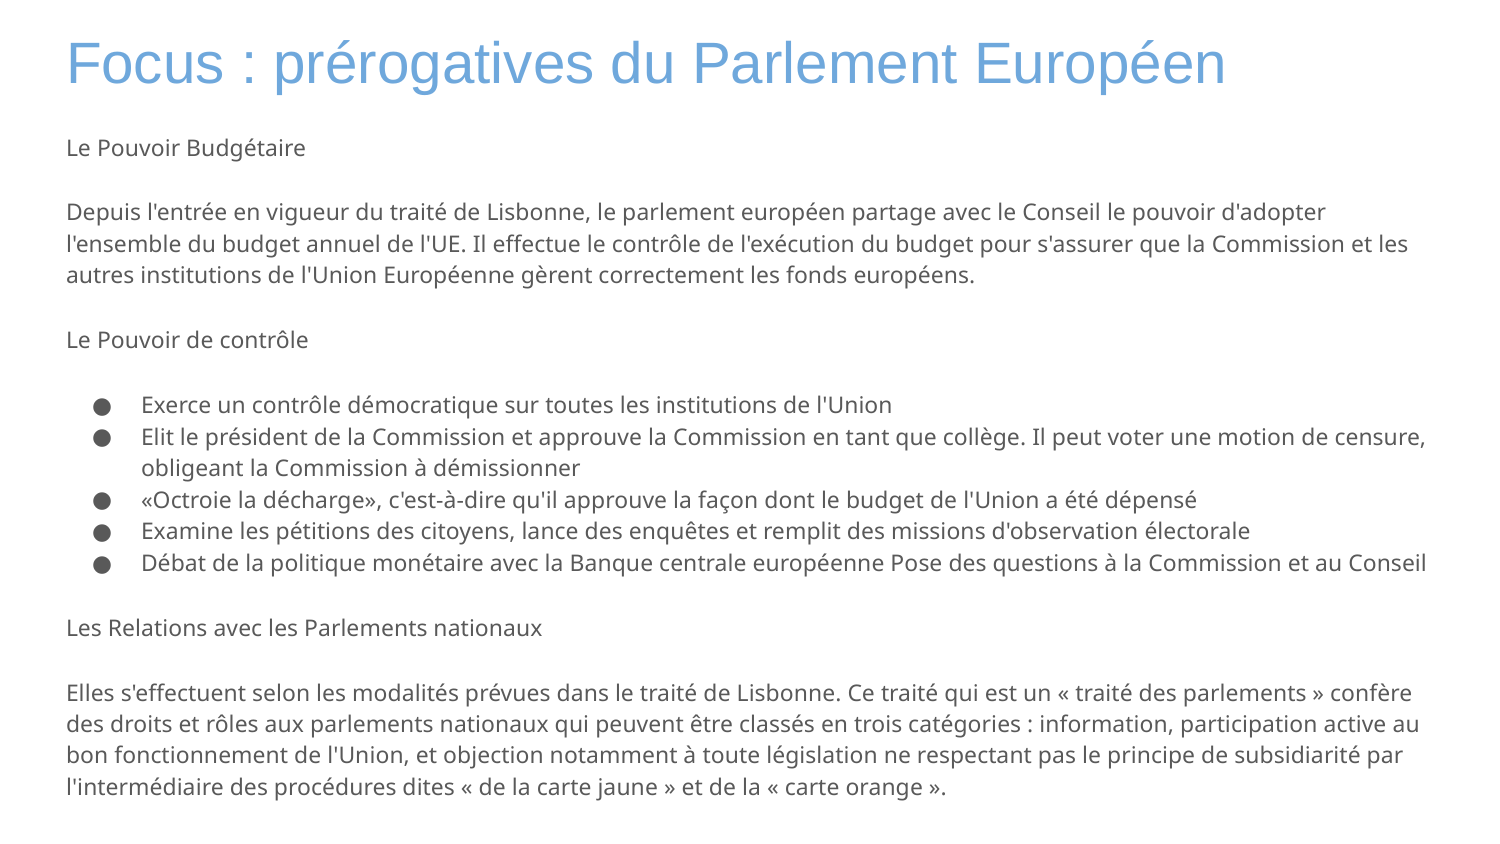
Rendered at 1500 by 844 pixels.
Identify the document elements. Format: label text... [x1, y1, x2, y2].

title Focus : prérogatives du Parlement Européen [51, 10, 1449, 105]
list Le Pouvoir Budgétaire Depuis l'entrée en vigueur du traité de Lisbonne, le parlement européen partage avec le Conseil le pouvoir d'adopter l'ensemble du budget annuel de l'UE. Il effectue le contrôle de l'exécution du budget pour s'assurer que la Commission et les autres institutions de l'Union Européenne gèrent correctement les fonds européens. Le Pouvoir de contrôle Exerce un contrôle démocratique sur toutes les institutions de l'Union Elit le président de la Commission et approuve la Commission en tant que collège. Il peut voter une motion de censure, obligeant la Commission à démissionner «Octroie la décharge», c'est-à-dire qu'il approuve la façon dont le budget de l'Union a été dépensé Examine les pétitions des citoyens, lance des enquêtes et remplit des missions d'observation électorale Débat de la politique monétaire avec la Banque centrale européenne Pose des questions à la Commission et au Conseil Les Relations avec les Parlements nationaux Elles s'effectuent selon les modalités prévues dans le traité de Lisbonne. Ce traité qui est un « traité des parlements » confère des droits et rôles aux parlements nationaux qui peuvent être classés en trois catégories : information, participation active au bon fonctionnement de l'Union, et objection notamment à toute législation ne respectant pas le principe de subsidiarité par l'intermédiaire des procédures dites « de la carte jaune » et de la « carte orange ». [51, 114, 1449, 844]
